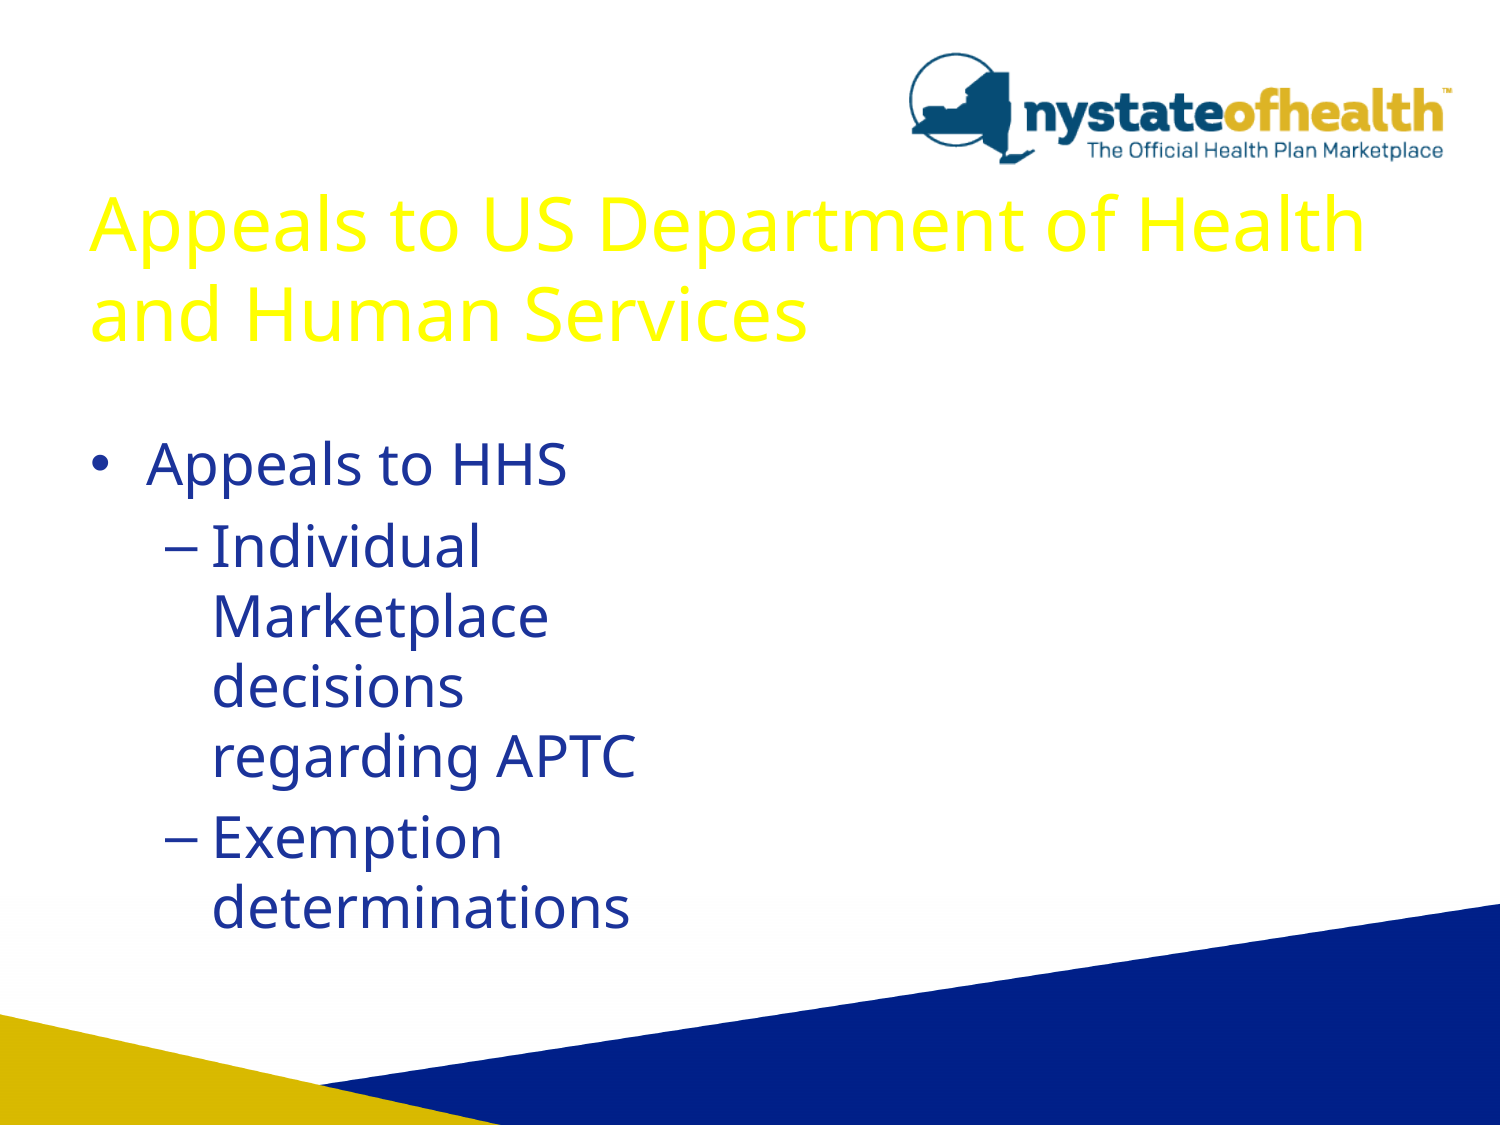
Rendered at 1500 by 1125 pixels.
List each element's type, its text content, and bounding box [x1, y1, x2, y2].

picture [0, 895, 1500, 1125]
picture [909, 52, 1453, 165]
text_box Appeals to US Department of Health and Human Services [74, 168, 1425, 357]
list Appeals to HHS Individual Marketplace decisions regarding APTC Exemption determinations [75, 420, 738, 1069]
